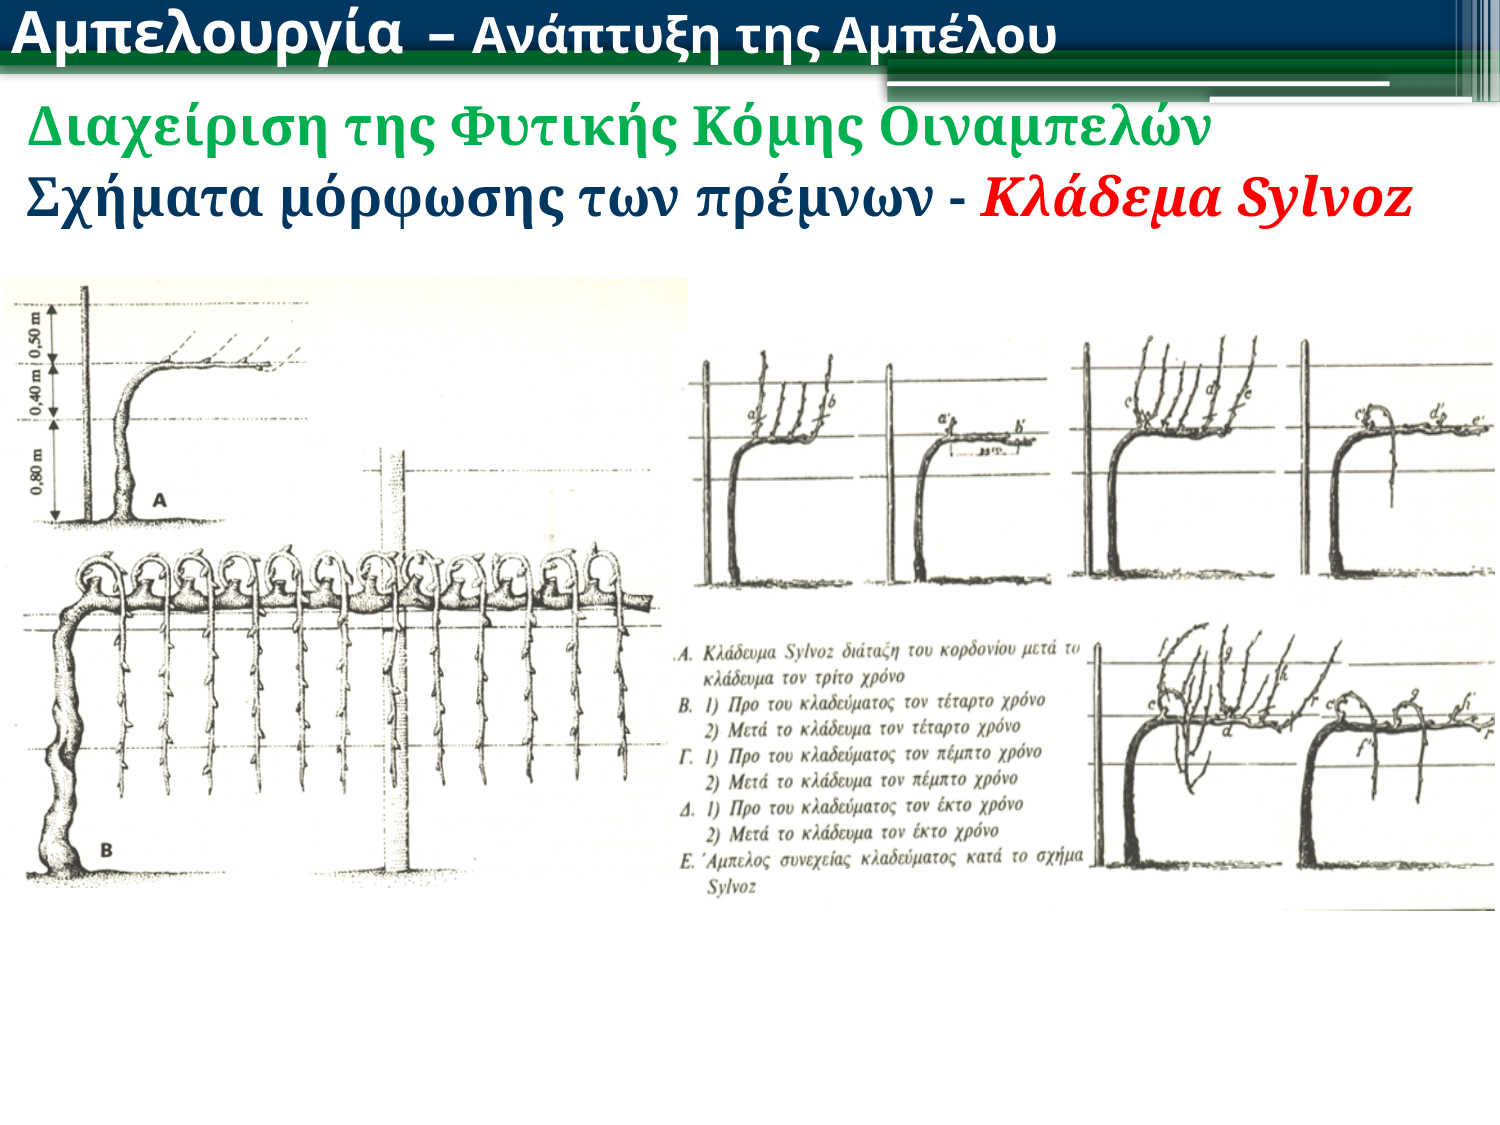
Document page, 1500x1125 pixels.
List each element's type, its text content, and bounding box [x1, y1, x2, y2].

text_box Σχήματα μόρφωσης των πρέμνων - Κλάδεμα Sylvoz [11, 154, 1500, 262]
text_box Διαχείριση της Φυτικής Κόμης Οιναμπελών [11, 84, 1453, 154]
text_box Αμπελουργία – Ανάπτυξη της Αμπέλου [0, 0, 1412, 80]
picture [3, 278, 1495, 912]
